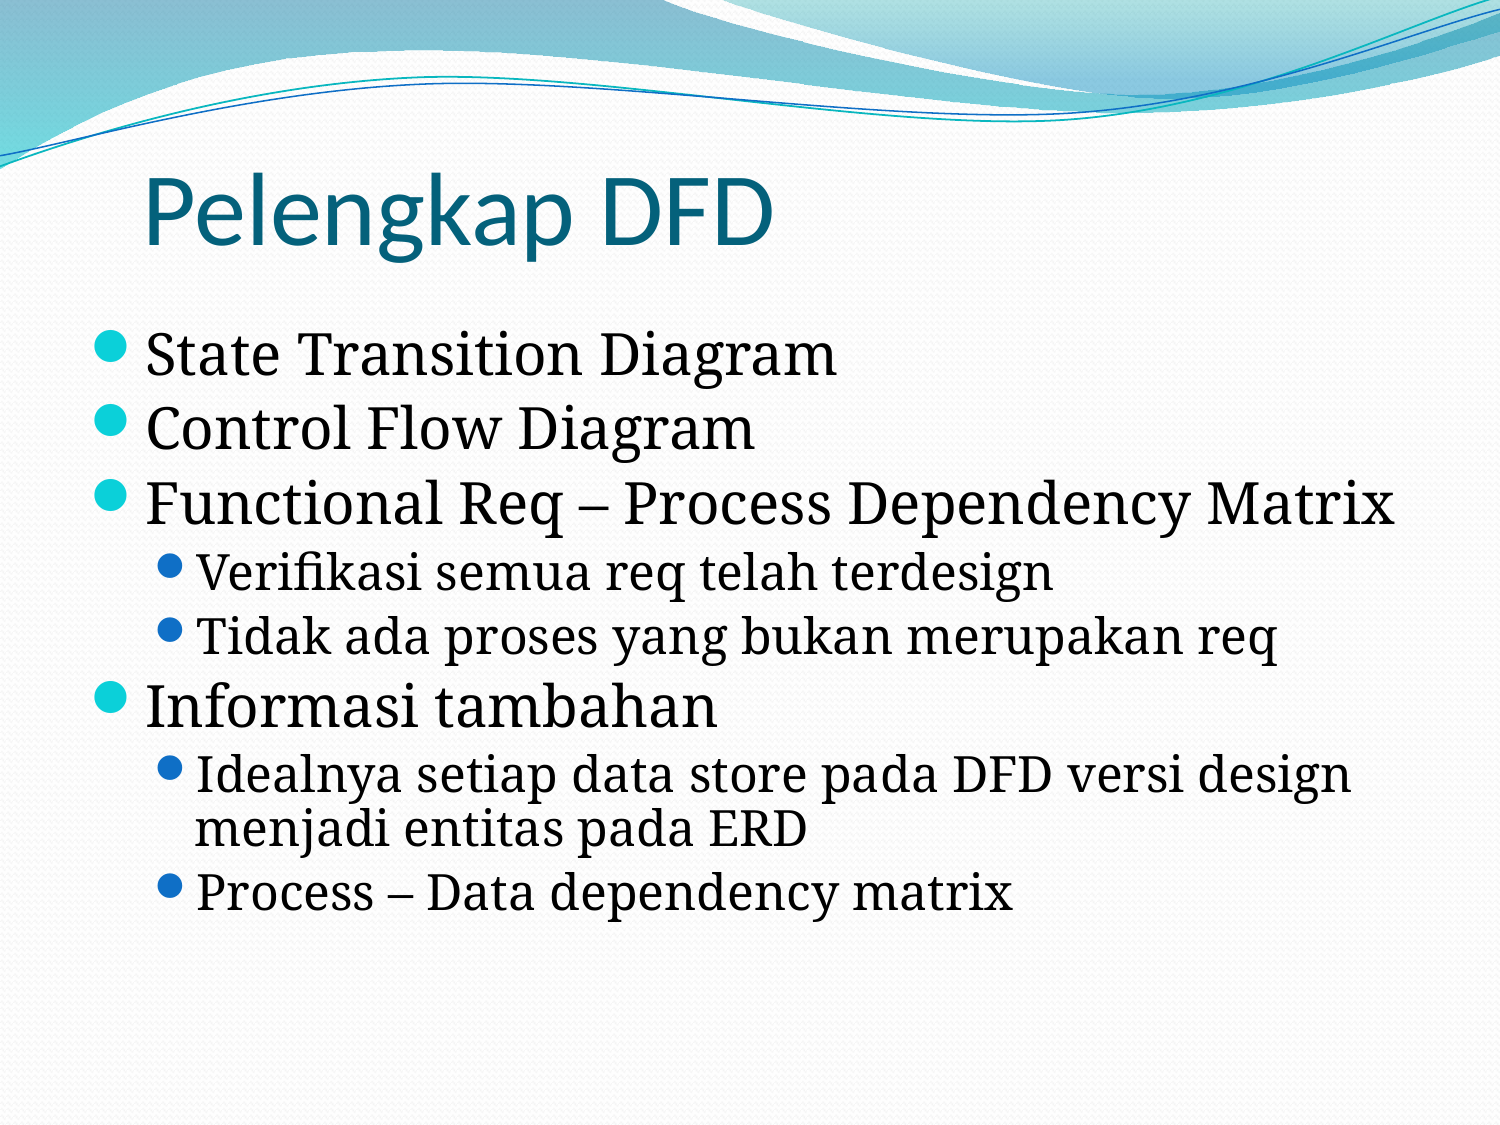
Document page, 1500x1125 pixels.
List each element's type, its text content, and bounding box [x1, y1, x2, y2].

list State Transition Diagram Control Flow Diagram Functional Req – Process Dependency Matrix Verifikasi semua req telah terdesign Tidak ada proses yang bukan merupakan req Informasi tambahan Idealnya setiap data store pada DFD versi design menjadi entitas pada ERD Process – Data dependency matrix [75, 317, 1425, 1038]
title Pelengkap DFD [142, 141, 1482, 267]
